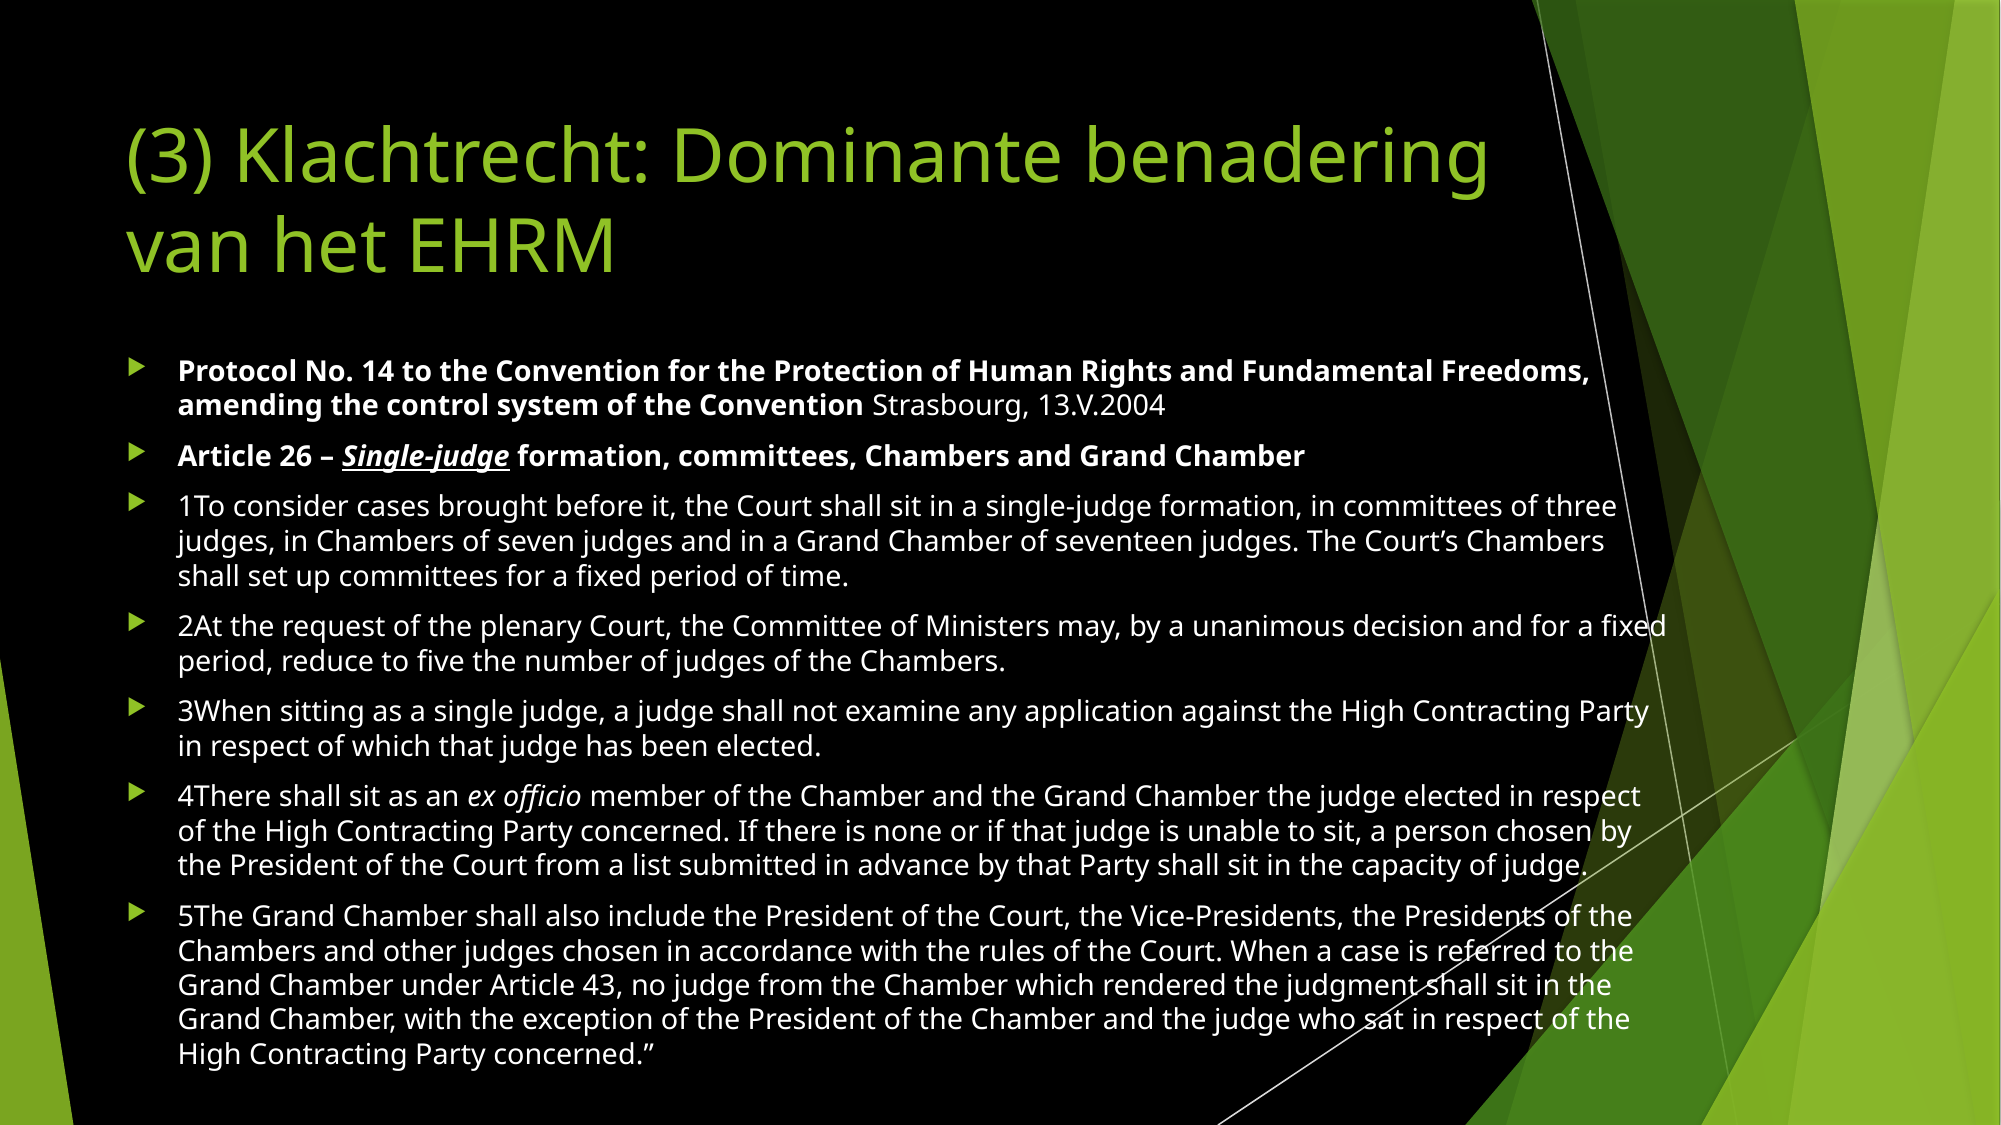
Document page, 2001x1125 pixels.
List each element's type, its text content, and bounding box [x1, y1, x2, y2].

list Protocol No. 14 to the Convention for the Protection of Human Rights and Fundamental Freedoms, amending the control system of the Convention Strasbourg, 13.V.2004 Article 26 – Single-judge formation, committees, Chambers and Grand Chamber 1To consider cases brought before it, the Court shall sit in a single-judge formation, in committees of three judges, in Chambers of seven judges and in a Grand Chamber of seventeen judges. The Court’s Chambers shall set up committees for a fixed period of time. 2At the request of the plenary Court, the Committee of Ministers may, by a unanimous decision and for a fixed period, reduce to five the number of judges of the Chambers. 3When sitting as a single judge, a judge shall not examine any application against the High Contracting Party in respect of which that judge has been elected. 4There shall sit as an ex officio member of the Chamber and the Grand Chamber the judge elected in respect of the High Contracting Party concerned. If there is none or if that judge is unable to sit, a person chosen by the President of the Court from a list submitted in advance by that Party shall sit in the capacity of judge. 5The Grand Chamber shall also include the President of the Court, the Vice-Presidents, the Presidents of the Chambers and other judges chosen in accordance with the rules of the Court. When a case is referred to the Grand Chamber under Article 43, no judge from the Chamber which rendered the judgment shall sit in the Grand Chamber, with the exception of the President of the Chamber and the judge who sat in respect of the High Contracting Party concerned.” [111, 345, 1689, 1094]
title (3) Klachtrecht: Dominante benadering van het EHRM [111, 99, 1522, 317]
